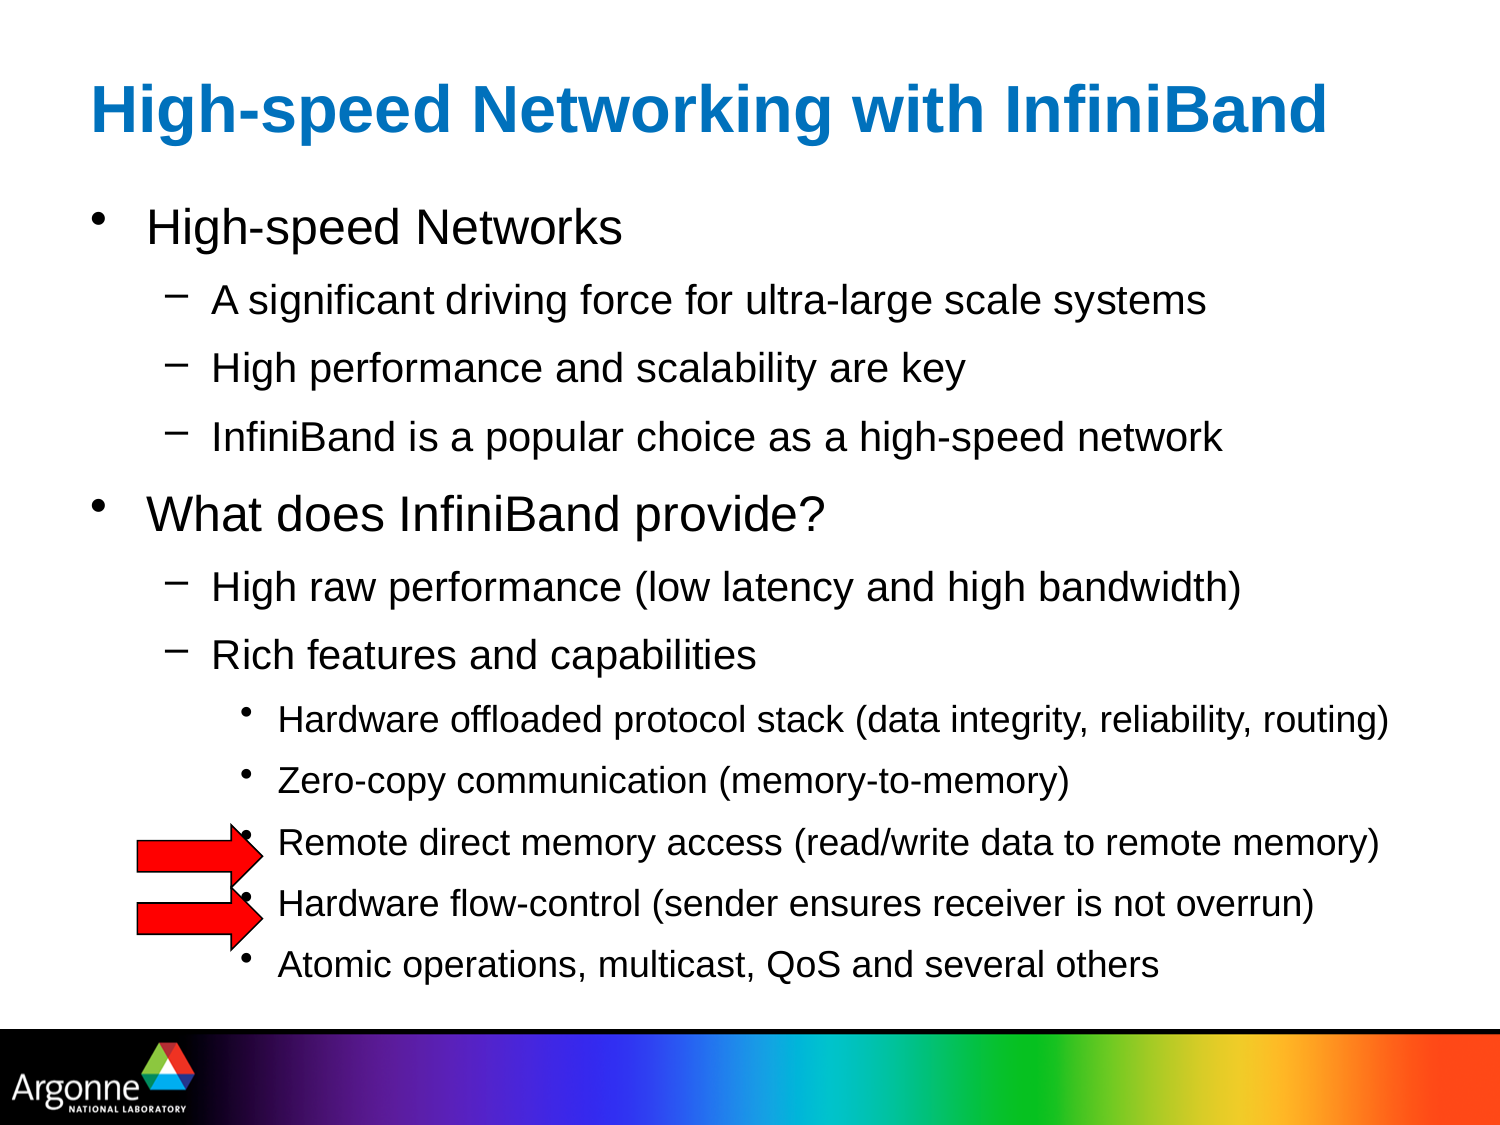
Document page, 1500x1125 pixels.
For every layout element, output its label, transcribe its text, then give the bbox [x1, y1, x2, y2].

text_box [137, 824, 263, 887]
text_box [137, 887, 263, 950]
list High-speed Networks A significant driving force for ultra-large scale systems High performance and scalability are key InfiniBand is a popular choice as a high-speed network What does InfiniBand provide? High raw performance (low latency and high bandwidth) Rich features and capabilities Hardware offloaded protocol stack (data integrity, reliability, routing) Zero-copy communication (memory-to-memory) Remote direct memory access (read/write data to remote memory) Hardware flow-control (sender ensures receiver is not overrun) Atomic operations, multicast, QoS and several others [75, 174, 1463, 1025]
picture [0, 1029, 1500, 1125]
title High-speed Networking with InfiniBand [75, 24, 1425, 174]
